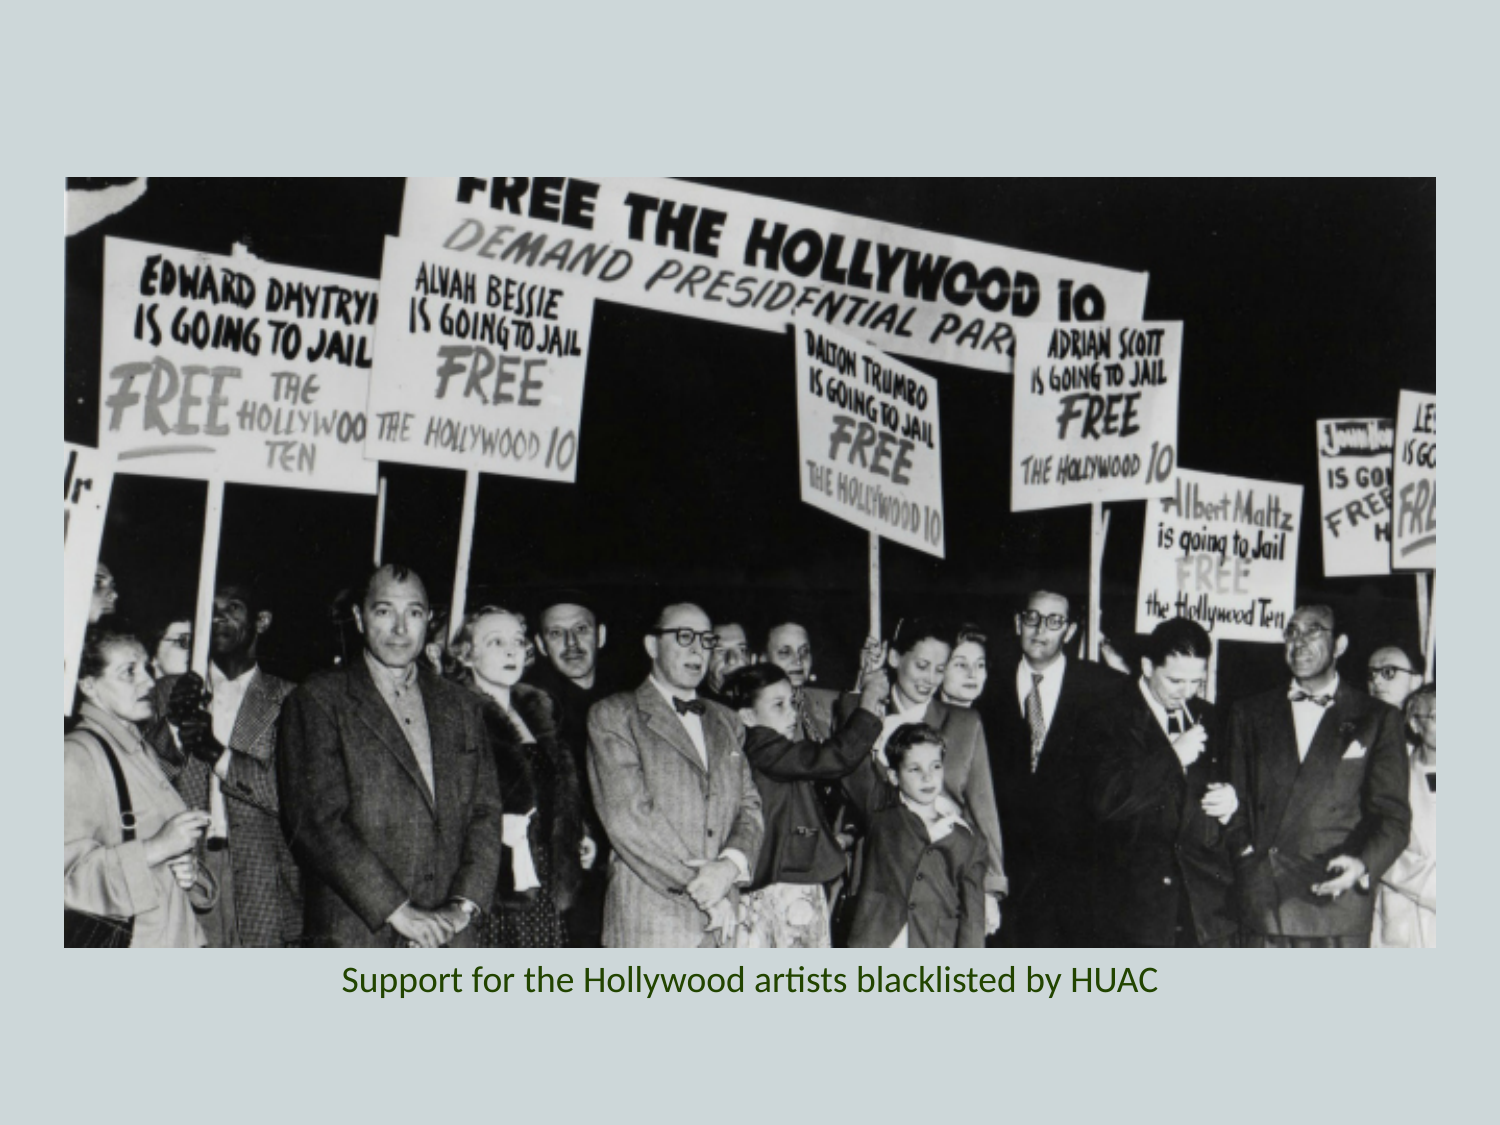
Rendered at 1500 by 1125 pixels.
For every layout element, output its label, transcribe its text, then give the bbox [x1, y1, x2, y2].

text_box Support for the Hollywood artists blacklisted by HUAC [215, 956, 1286, 1053]
picture [64, 176, 1436, 949]
